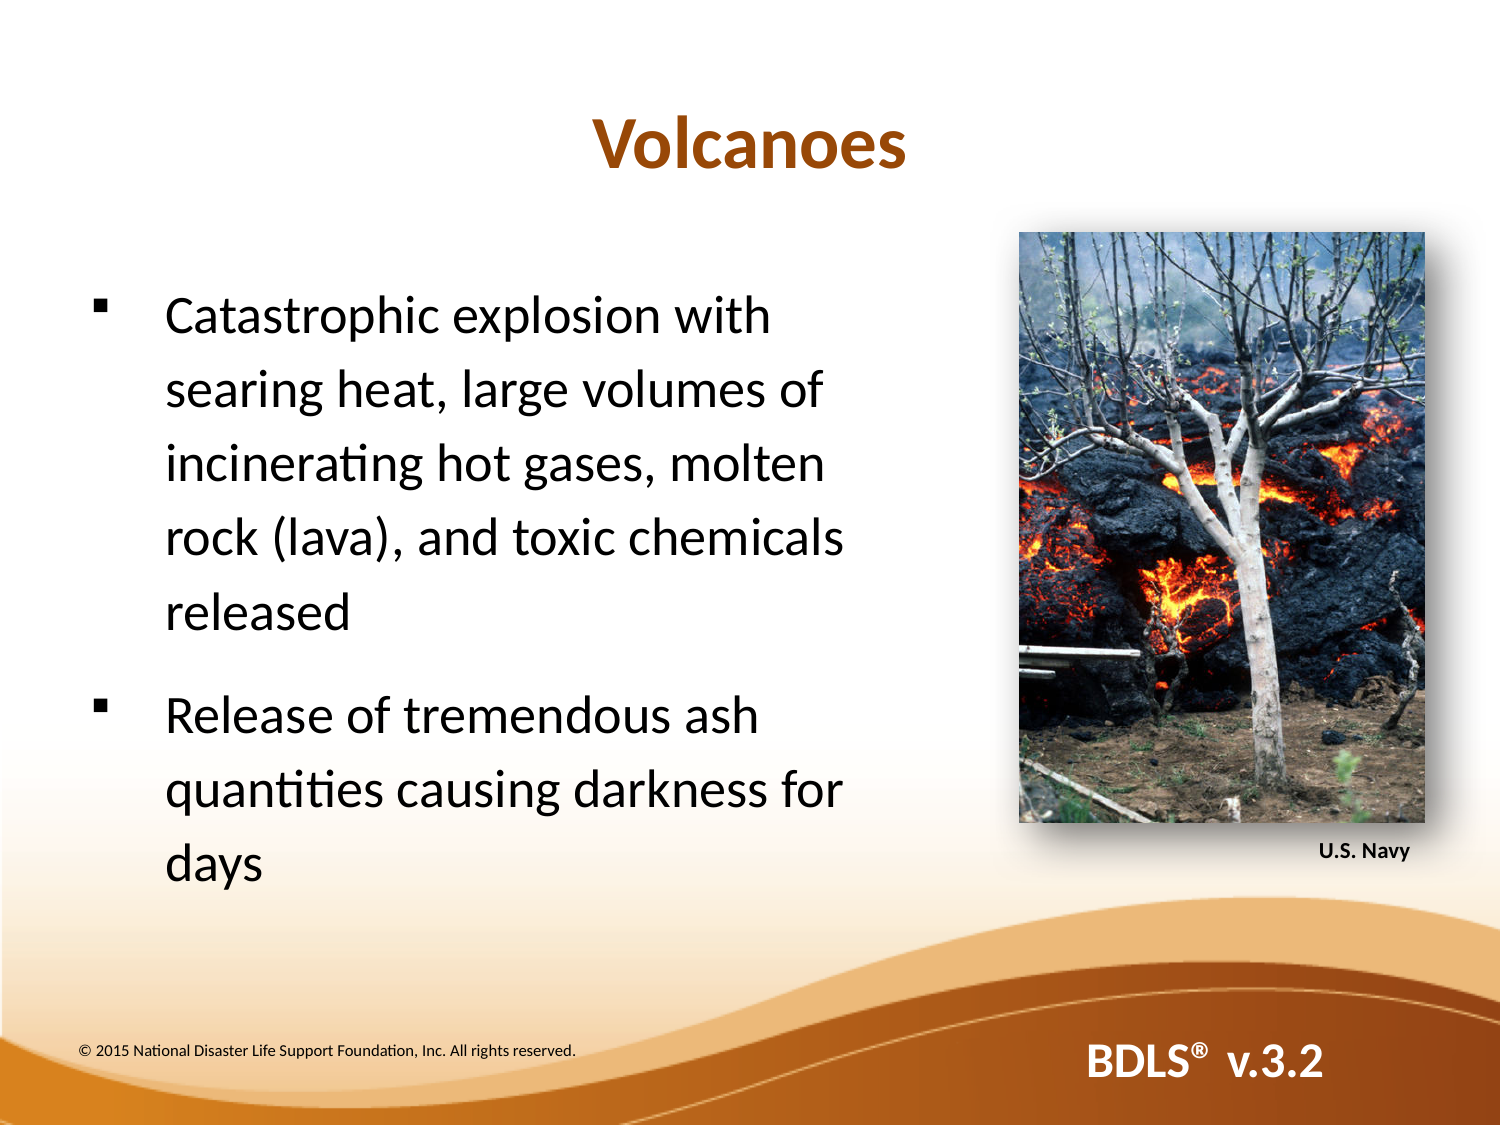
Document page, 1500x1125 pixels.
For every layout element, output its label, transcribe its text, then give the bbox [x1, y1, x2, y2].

picture [0, 0, 1500, 1125]
text_box U.S. Navy [1010, 827, 1426, 871]
title Volcanoes [75, 45, 1425, 233]
list Catastrophic explosion with searing heat, large volumes of incinerating hot gases, molten rock (lava), and toxic chemicals released Release of tremendous ash quantities causing darkness for days [75, 262, 927, 1005]
